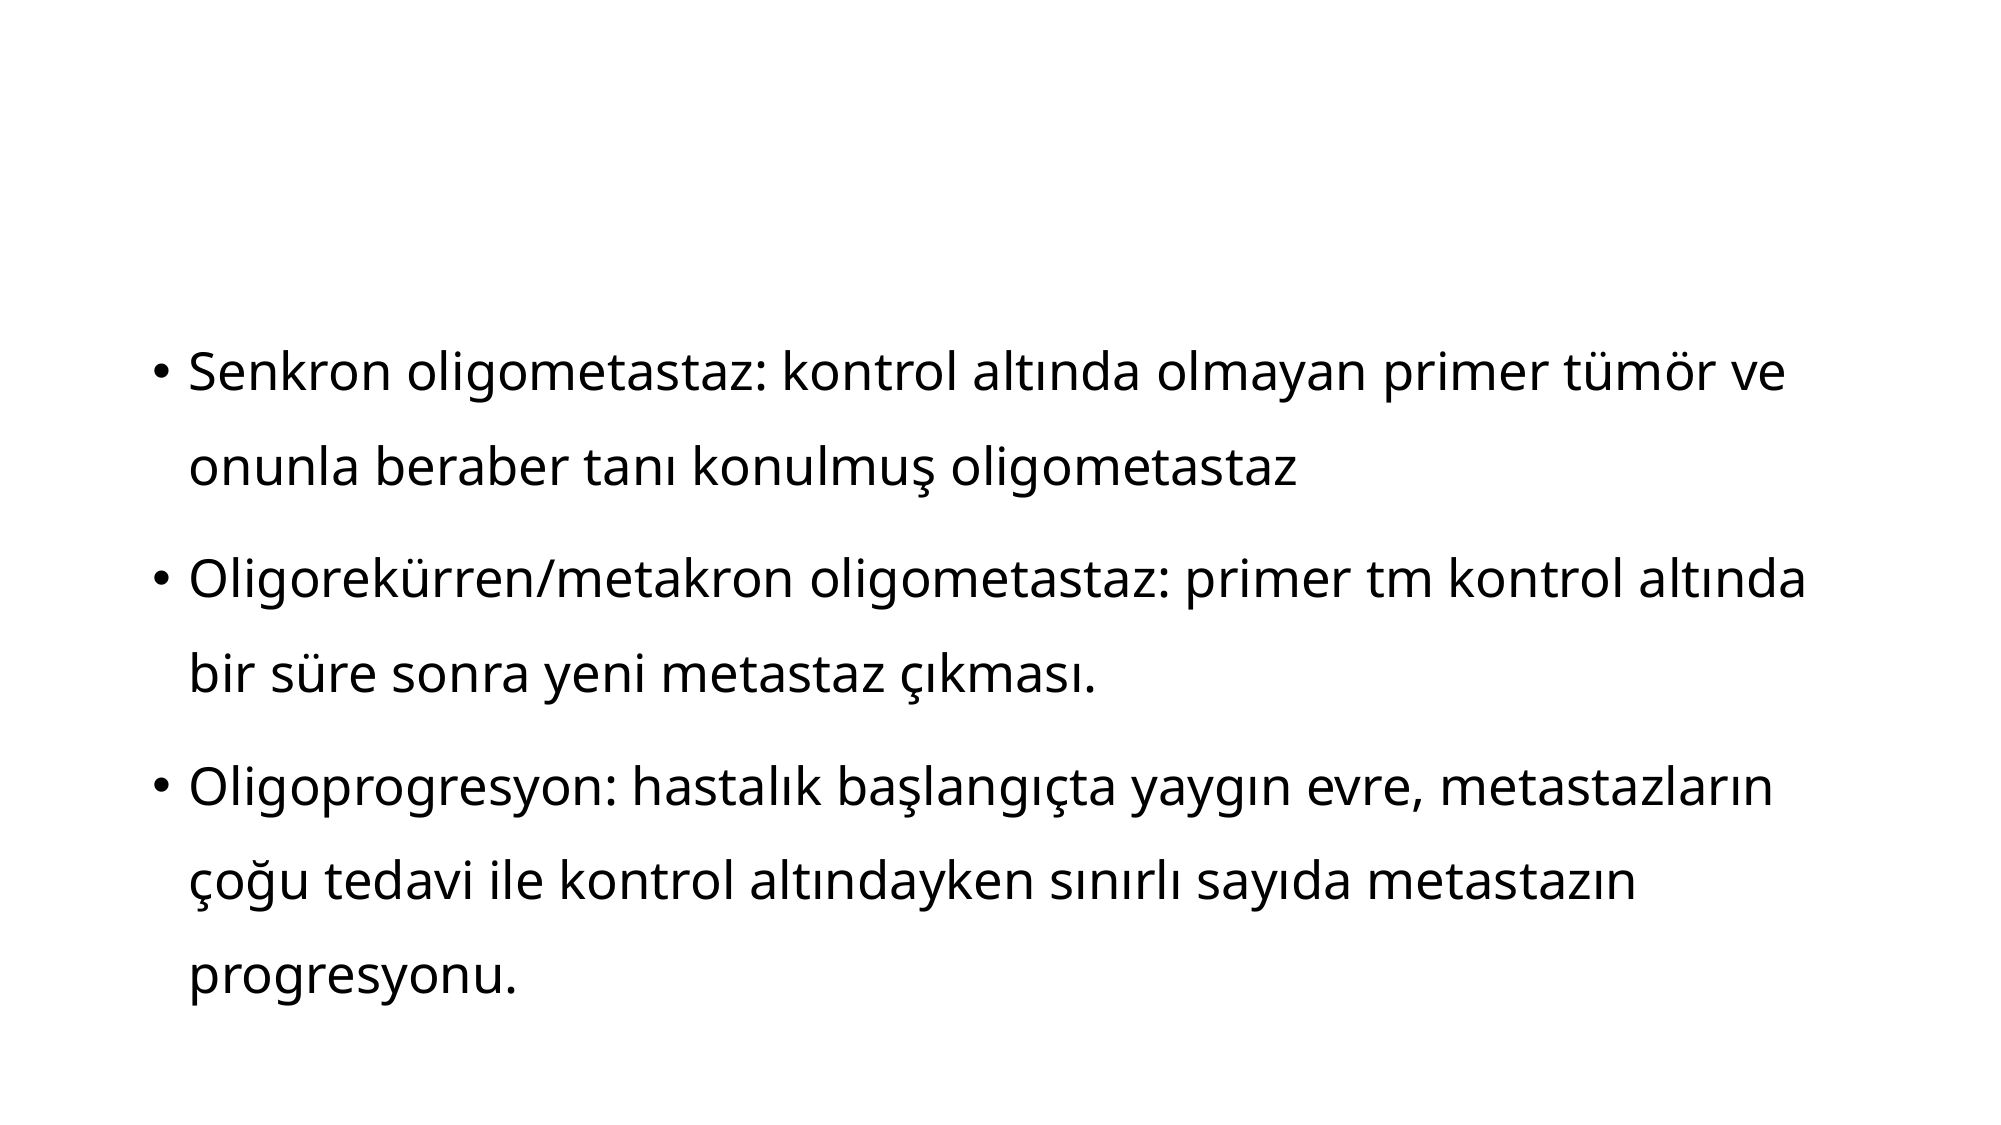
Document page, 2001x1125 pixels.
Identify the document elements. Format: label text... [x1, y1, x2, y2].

list Senkron oligometastaz: kontrol altında olmayan primer tümör ve onunla beraber tanı konulmuş oligometastaz Oligorekürren/metakron oligometastaz: primer tm kontrol altında bir süre sonra yeni metastaz çıkması. Oligoprogresyon: hastalık başlangıçta yaygın evre, metastazların çoğu tedavi ile kontrol altındayken sınırlı sayıda metastazın progresyonu. [137, 299, 1863, 1014]
